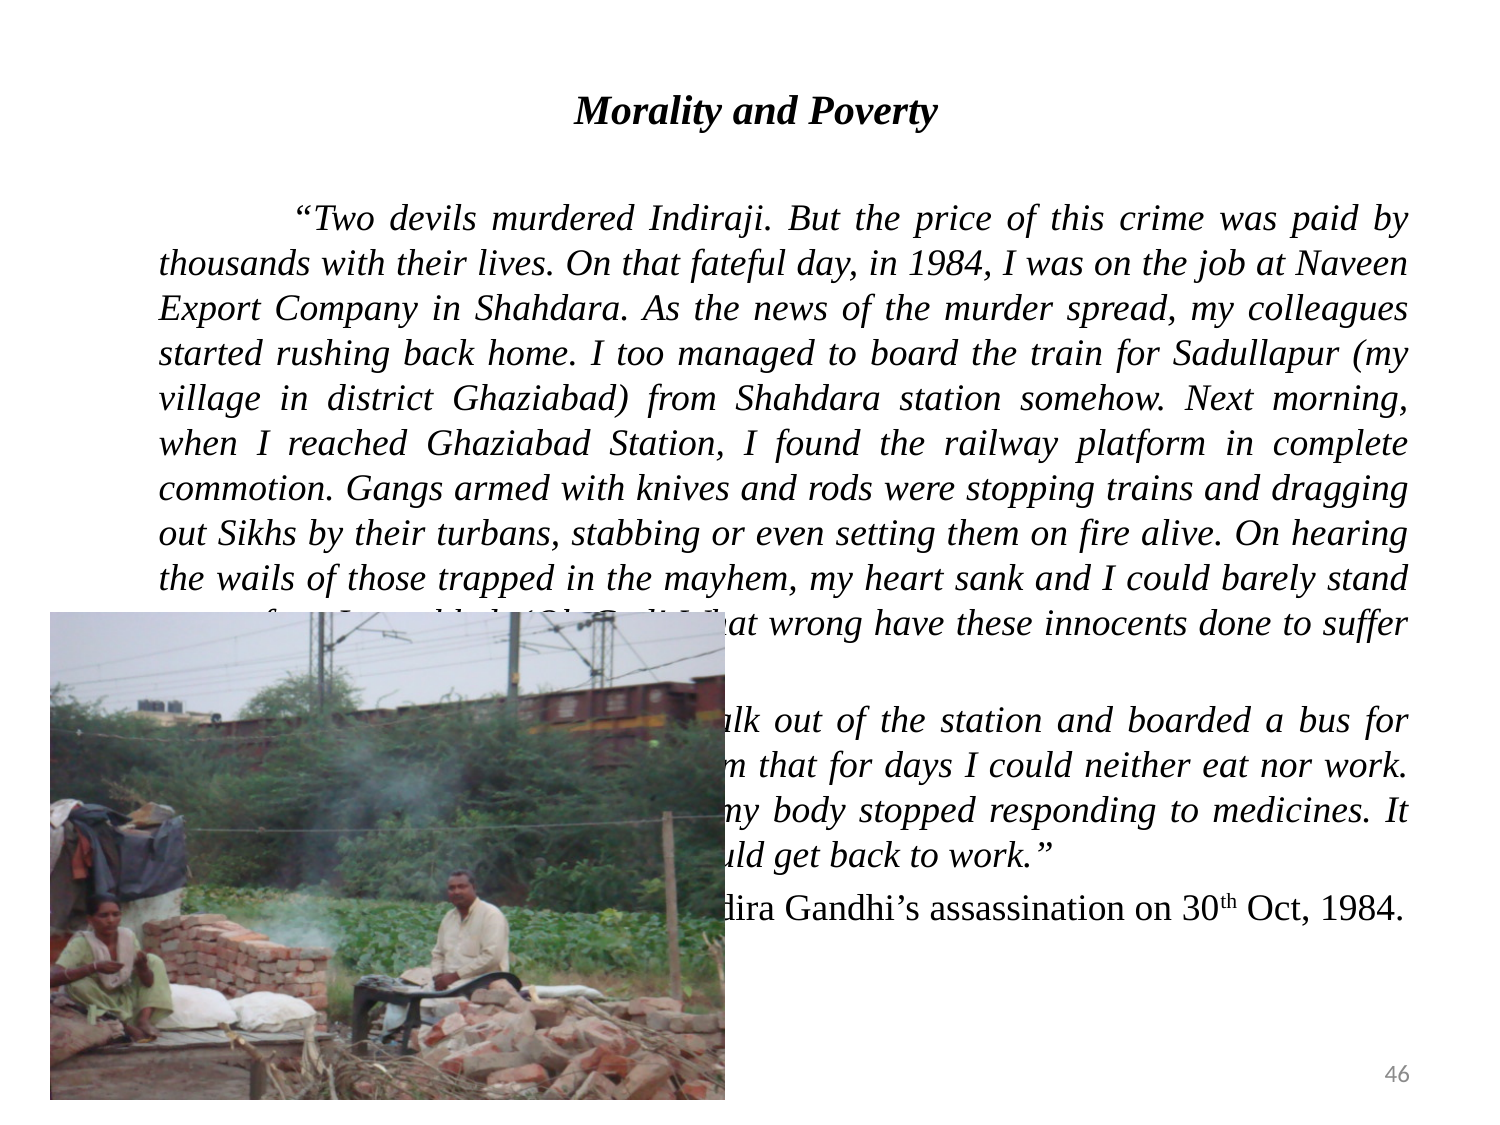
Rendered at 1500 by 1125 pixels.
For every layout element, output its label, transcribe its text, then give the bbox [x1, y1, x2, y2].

slide_number 46 [1074, 1042, 1425, 1103]
list Morality and Poverty “Two devils murdered Indiraji. But the price of this crime was paid by thousands with their lives. On that fateful day, in 1984, I was on the job at Naveen Export Company in Shahdara. As the news of the murder spread, my colleagues started rushing back home. I too managed to board the train for Sadullapur (my village in district Ghaziabad) from Shahdara station somehow. Next morning, when I reached Ghaziabad Station, I found the railway platform in complete commotion. Gangs armed with knives and rods were stopping trains and dragging out Sikhs by their turbans, stabbing or even setting them on fire alive. On hearing the wails of those trapped in the mayhem, my heart sank and I could barely stand on my feet. I mumbled: ‘Oh God! What wrong have these innocents done to suffer such tortuous end?’ Somehow I managed to walk out of the station and boarded a bus for home. I was so shaken by the mayhem that for days I could neither eat nor work. My digestion failed completely and my body stopped responding to medicines. It was not before three months that I could get back to work.” The reference is to Prime Minister Indira Gandhi’s assassination on 30th Oct, 1984. [87, 75, 1425, 1005]
picture [49, 612, 726, 1101]
